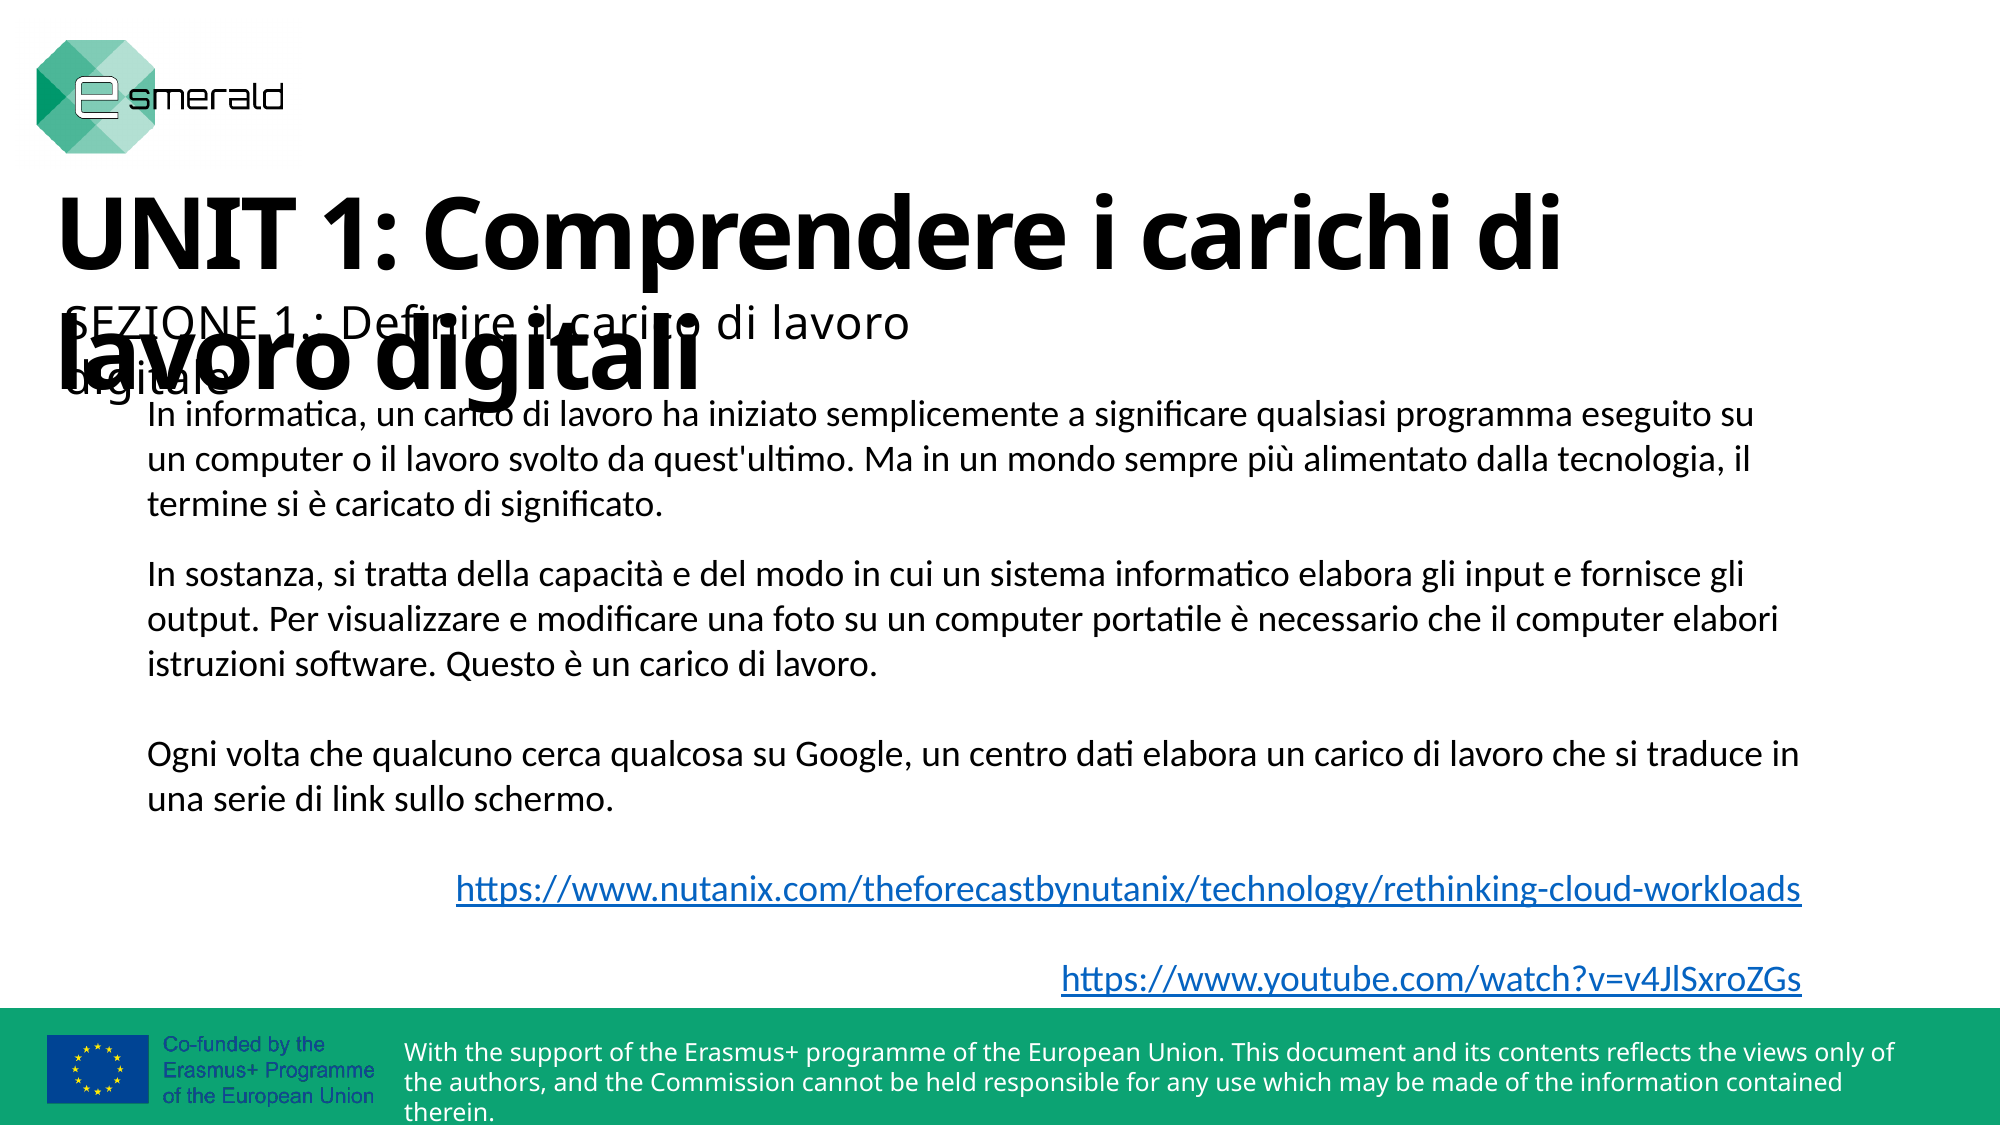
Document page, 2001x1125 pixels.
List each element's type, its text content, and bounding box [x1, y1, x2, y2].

picture [47, 1035, 374, 1107]
text_box In sostanza, si tratta della capacità e del modo in cui un sistema informatico elabora gli input e fornisce gli output. Per visualizzare e modificare una foto su un computer portatile è necessario che il computer elabori istruzioni software. Questo è un carico di lavoro. Ogni volta che qualcuno cerca qualcosa su Google, un centro dati elabora un carico di lavoro che si traduce in una serie di link sullo schermo. https://www.nutanix.com/theforecastbynutanix/technology/rethinking-cloud-workloads https://www.youtube.com/watch?v=v4JlSxroZGs [132, 541, 1817, 1007]
text_box UNIT 1: Comprendere i carichi di lavoro digitali [52, 167, 1834, 410]
picture [15, 18, 302, 169]
text_box SEZIONE 1.: Definire il carico di lavoro digitale [61, 290, 951, 404]
text_box In informatica, un carico di lavoro ha iniziato semplicemente a significare qualsiasi programma eseguito su un computer o il lavoro svolto da quest'ultimo. Ma in un mondo sempre più alimentato dalla tecnologia, il termine si è caricato di significato. [132, 381, 1817, 531]
